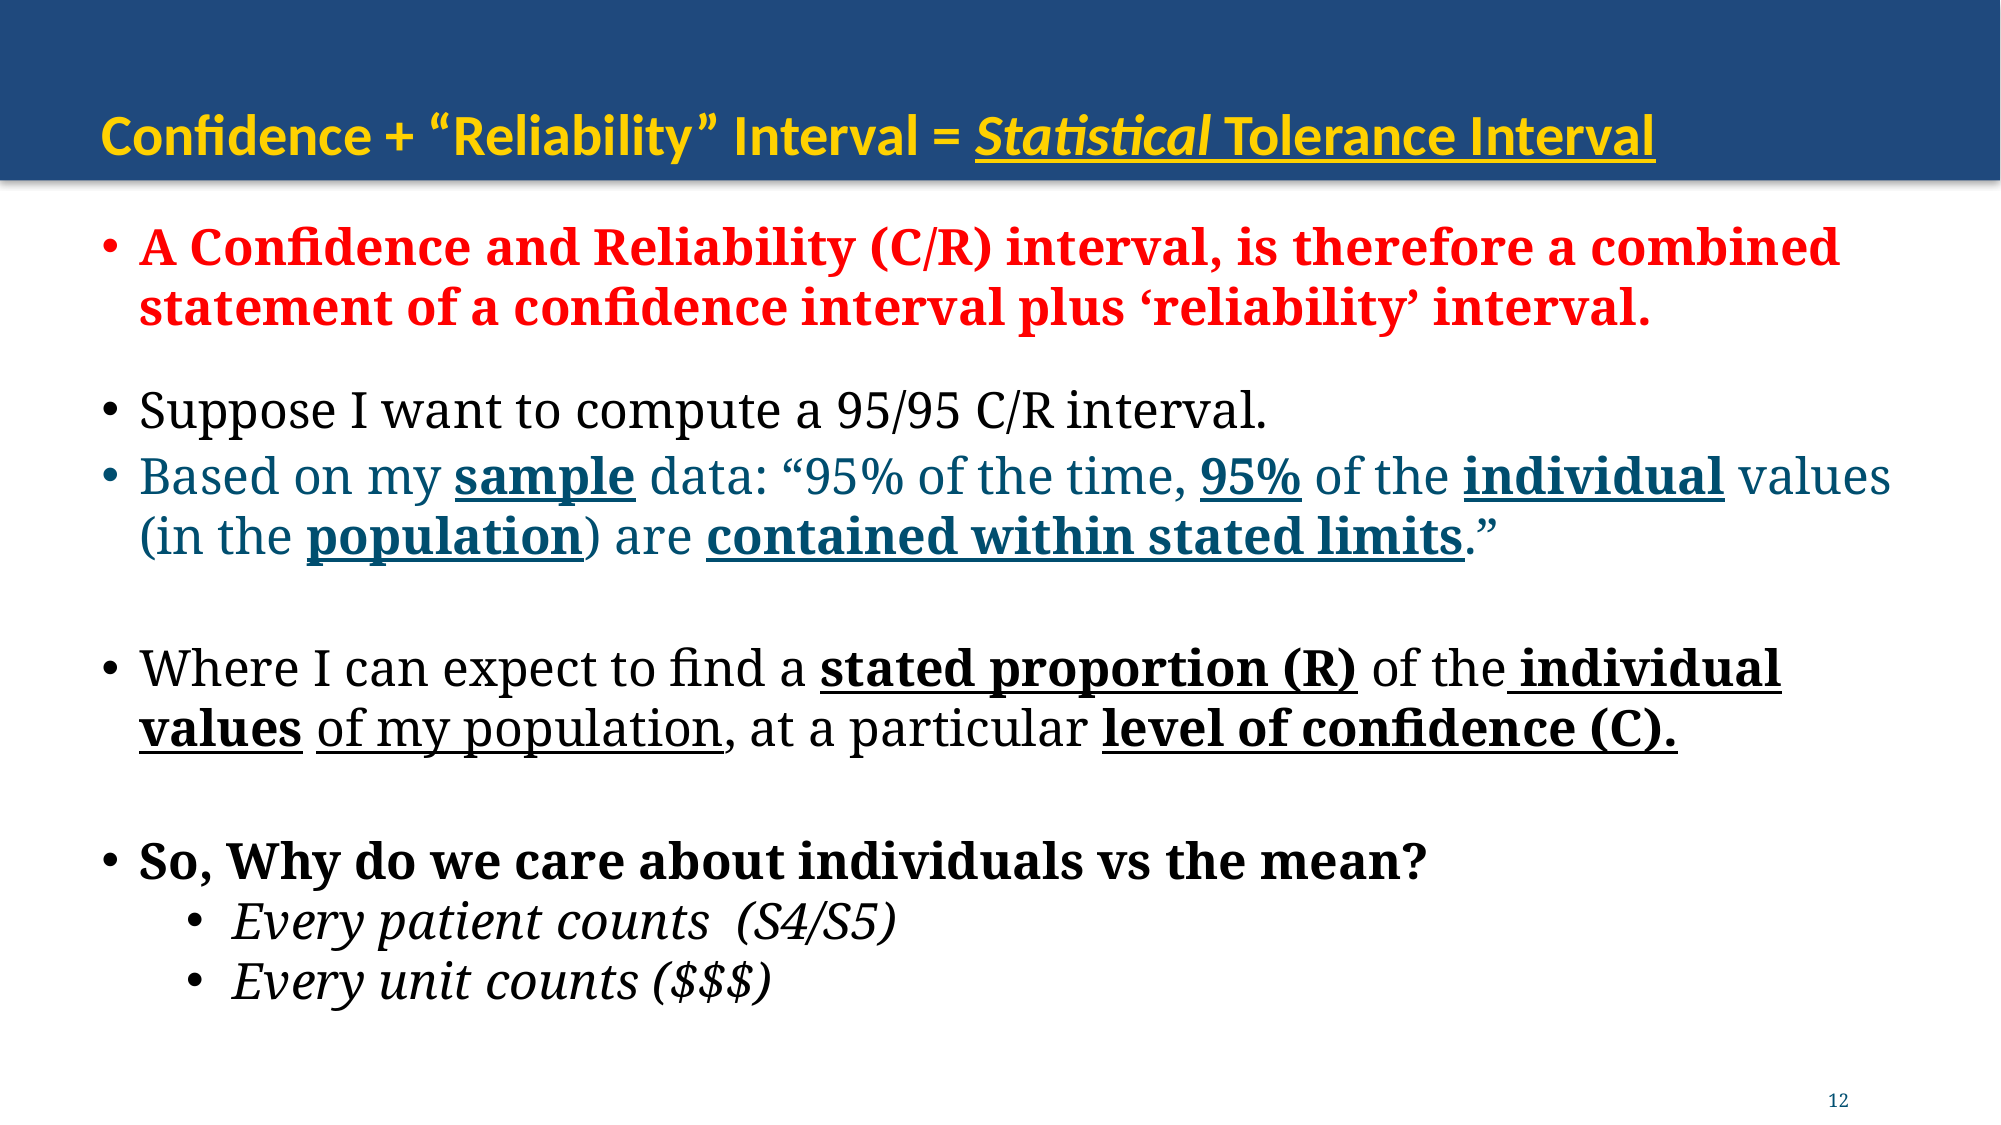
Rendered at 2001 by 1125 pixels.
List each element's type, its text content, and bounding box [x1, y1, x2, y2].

list A Confidence and Reliability (C/R) interval, is therefore a combined statement of a confidence interval plus ‘reliability’ interval. Suppose I want to compute a 95/95 C/R interval. Based on my sample data: “95% of the time, 95% of the individual values (in the population) are contained within stated limits.” Where I can expect to find a stated proportion (R) of the individual values of my population, at a particular level of confidence (C). So, Why do we care about individuals vs the mean? Every patient counts (S4/S5) Every unit counts ($$$) [86, 208, 1963, 1125]
title Confidence + “Reliability” Interval = Statistical Tolerance Interval [86, 77, 1887, 175]
